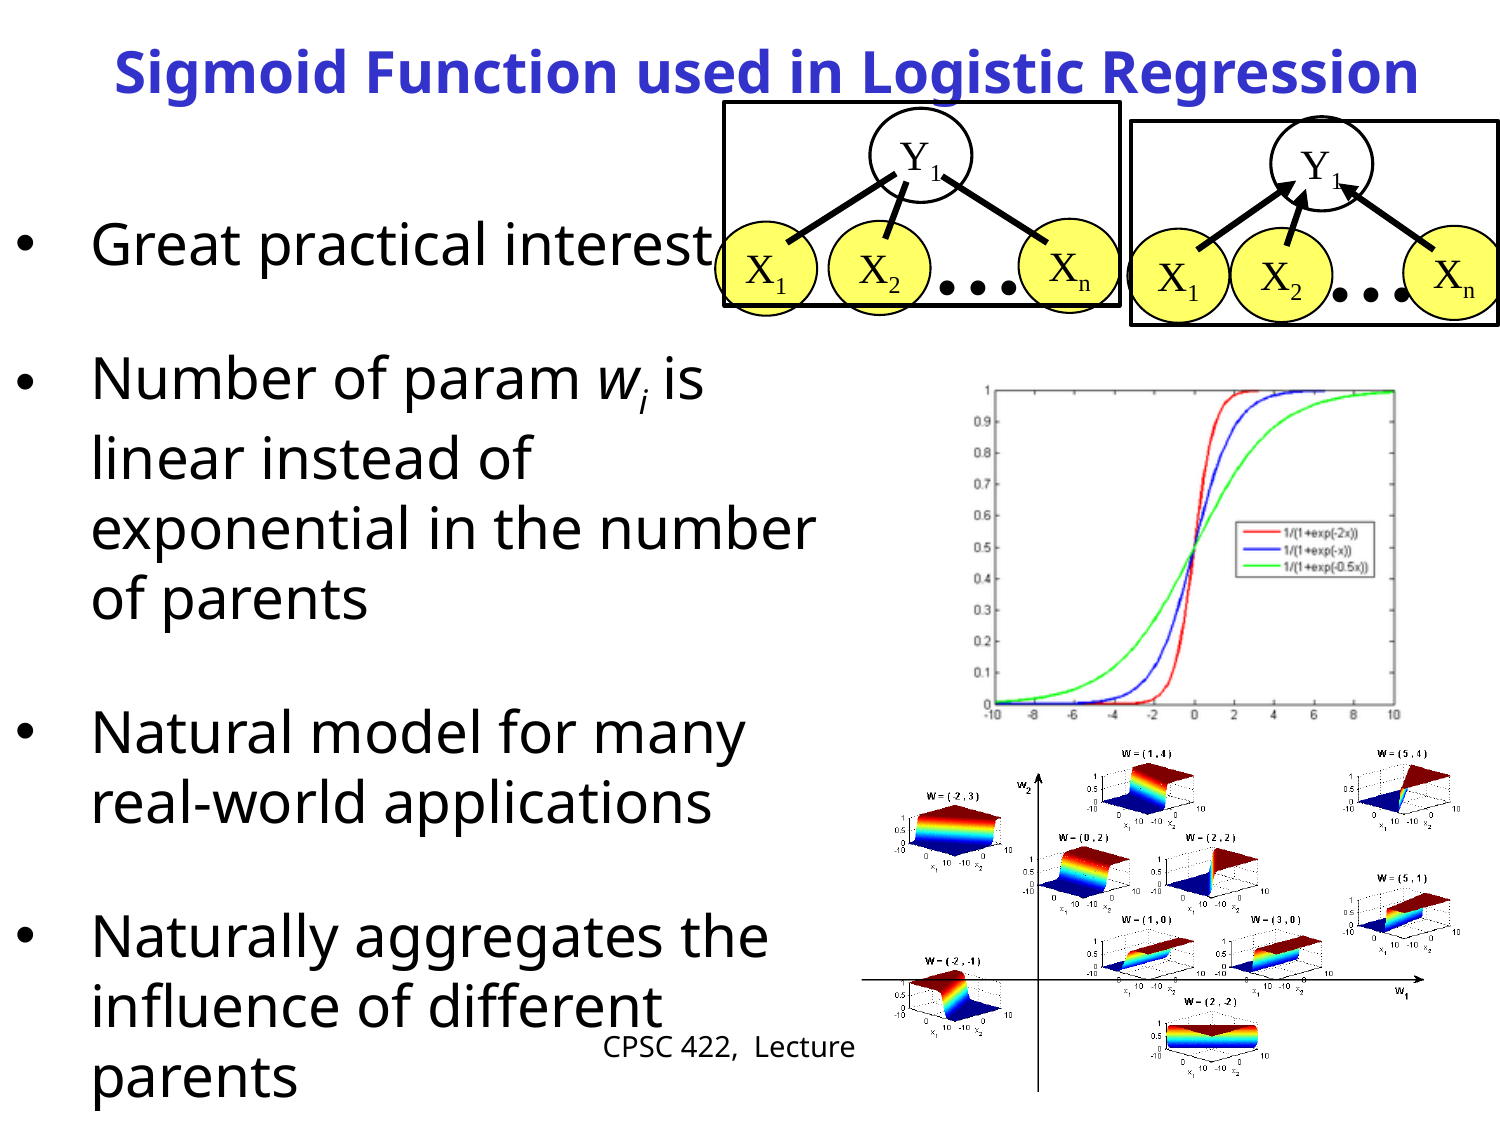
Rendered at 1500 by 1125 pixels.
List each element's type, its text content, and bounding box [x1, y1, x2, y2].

text_box [722, 100, 1122, 308]
footer CPSC 422, Lecture 18 [512, 1024, 867, 1101]
picture [861, 361, 1475, 1093]
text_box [724, 112, 1112, 299]
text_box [1140, 120, 1493, 306]
text_box [1129, 119, 1500, 327]
title Sigmoid Function used in Logistic Regression [5, 13, 1500, 127]
list Great practical interest Number of param wi is linear instead of exponential in the number of parents Natural model for many real-world applications Naturally aggregates the influence of different parents [0, 199, 880, 938]
